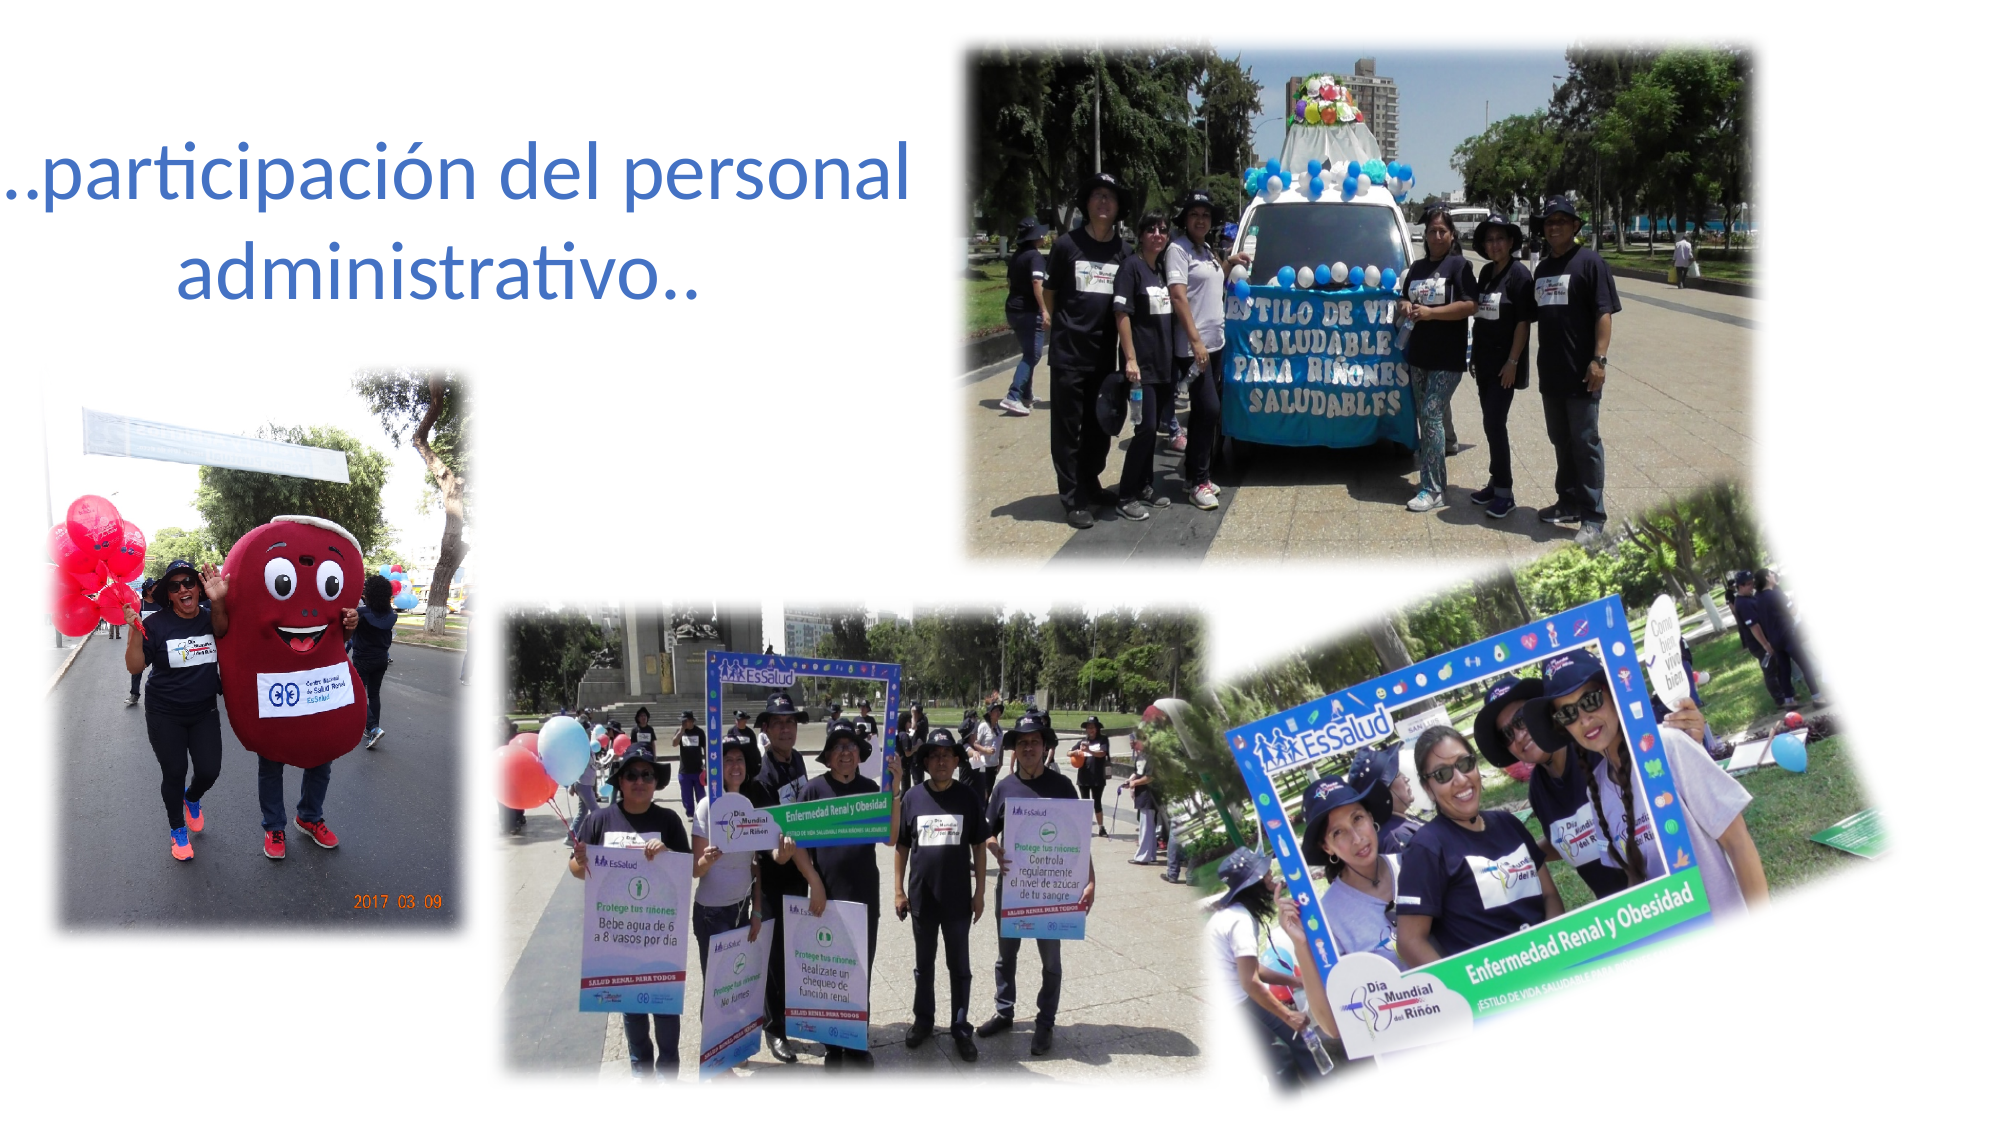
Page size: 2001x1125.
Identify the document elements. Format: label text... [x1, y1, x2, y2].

picture [487, 32, 1869, 1090]
text_box …participación del personal administrativo.. [0, 109, 931, 324]
picture [39, 361, 480, 949]
